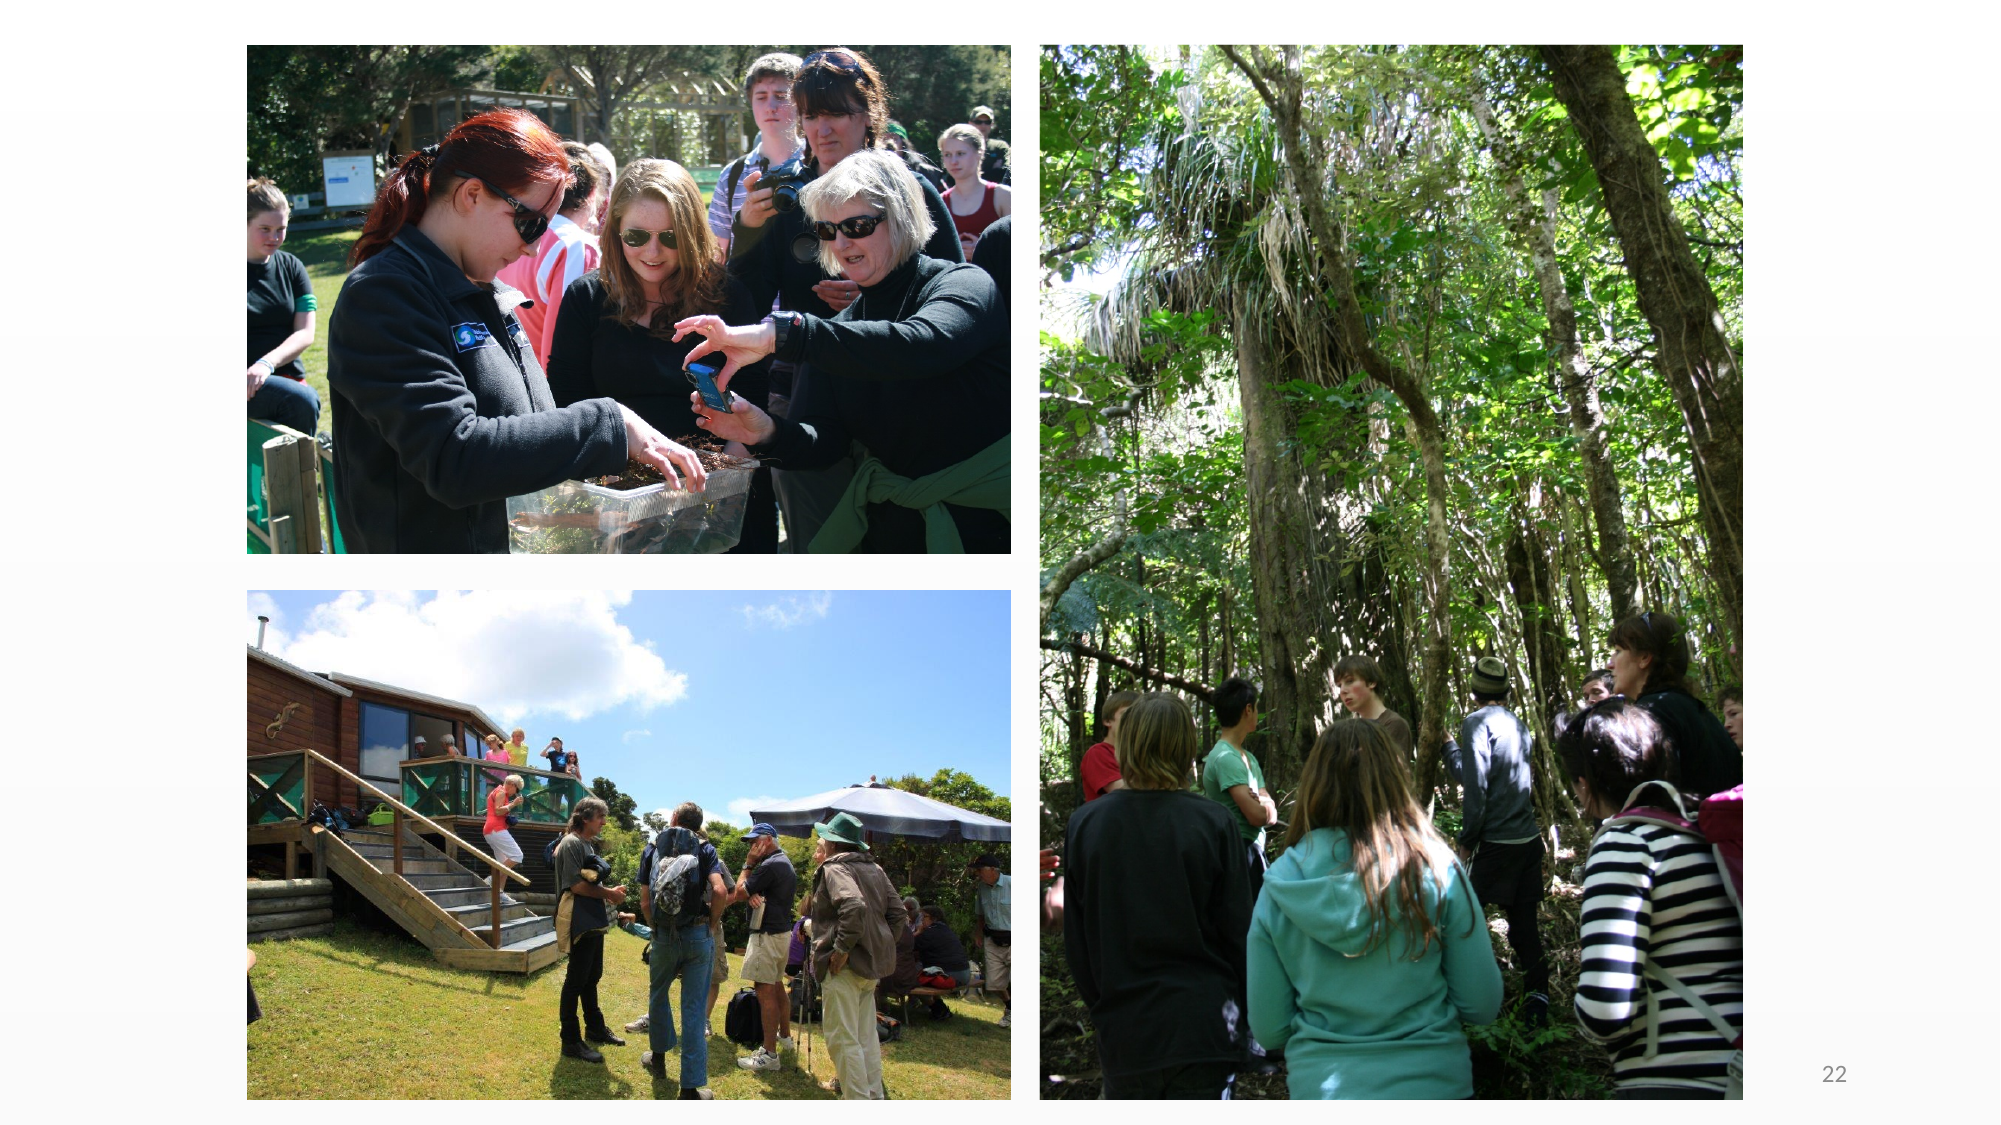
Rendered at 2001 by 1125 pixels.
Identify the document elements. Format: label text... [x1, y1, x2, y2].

slide_number 22 [1412, 1042, 1863, 1103]
picture [247, 45, 1919, 1100]
